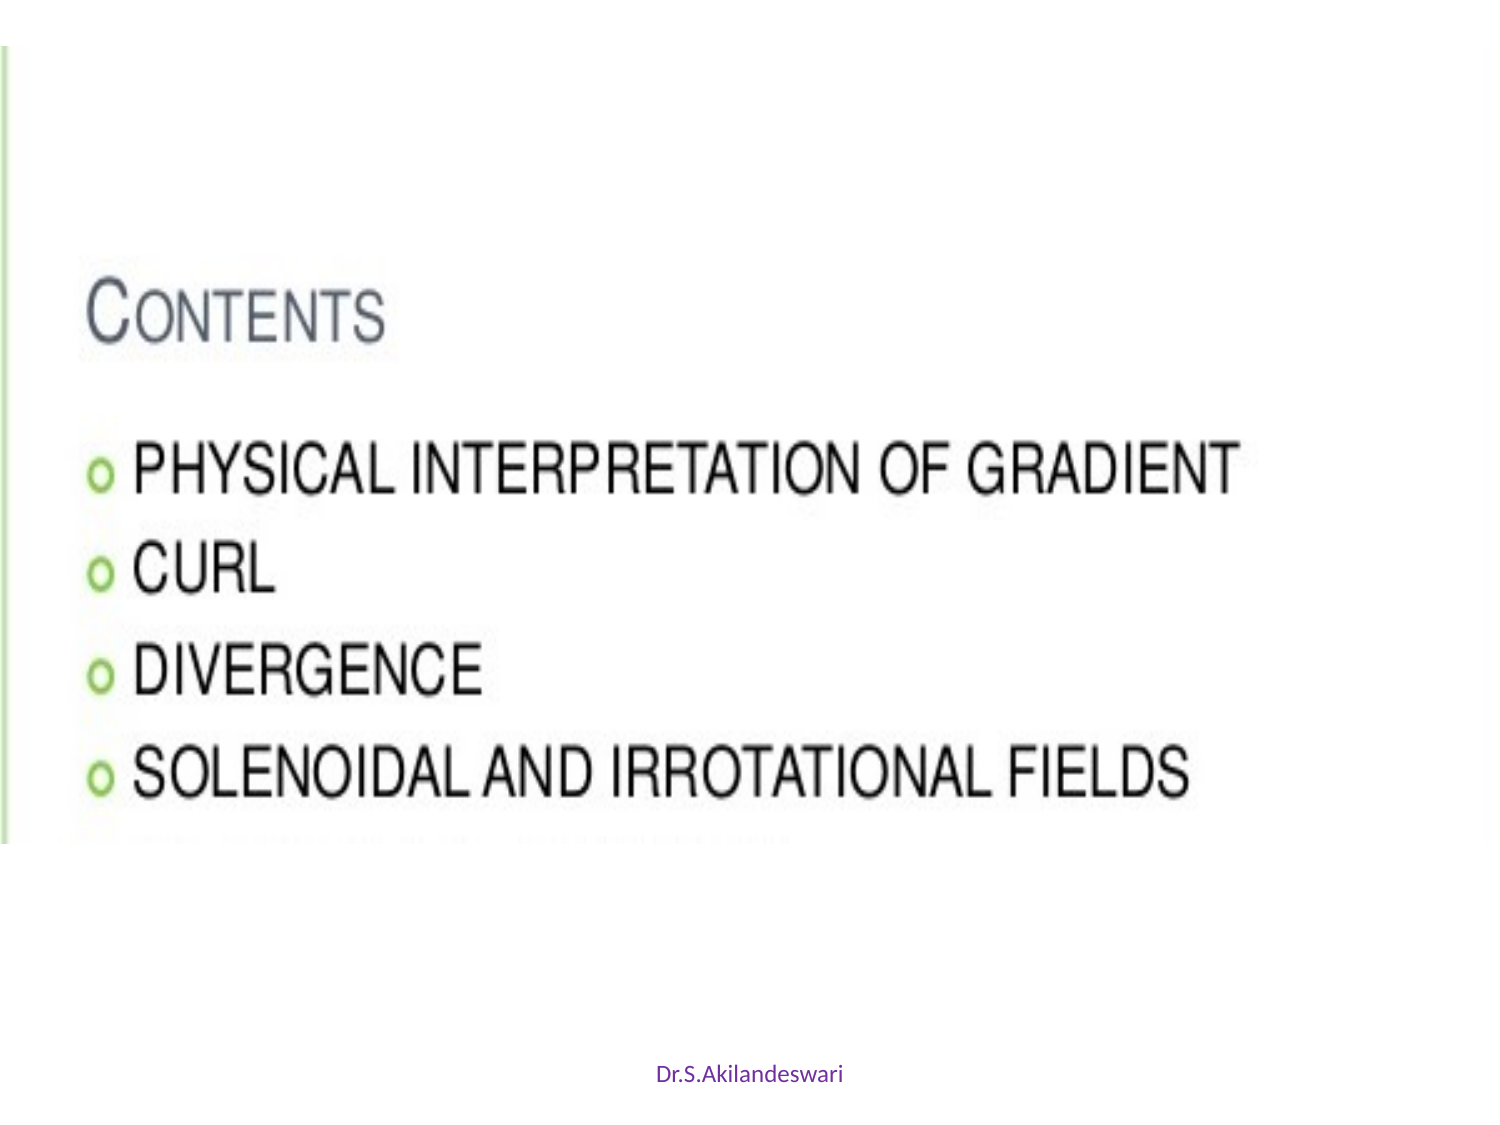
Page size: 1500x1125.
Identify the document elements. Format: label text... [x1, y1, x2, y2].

footer Dr.S.Akilandeswari [512, 1042, 988, 1103]
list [0, 46, 1500, 844]
